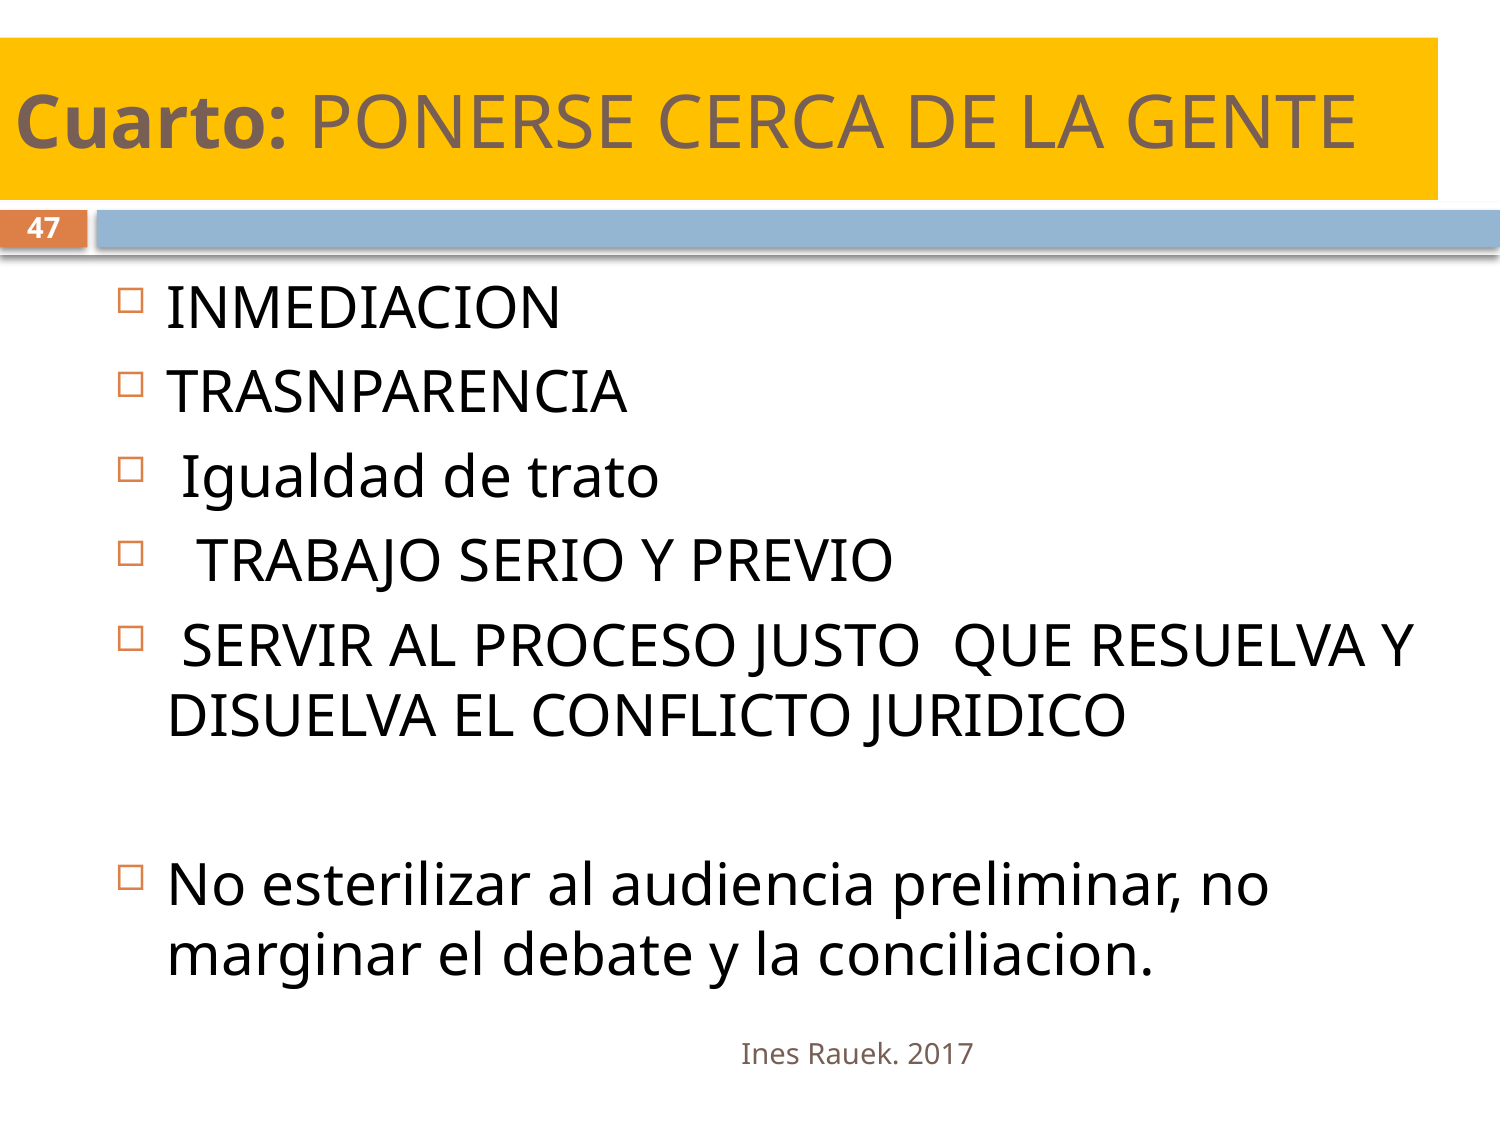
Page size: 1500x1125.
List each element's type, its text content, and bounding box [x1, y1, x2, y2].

footer Ines Rauek. 2017 [99, 1024, 990, 1085]
title Cuarto: PONERSE CERCA DE LA GENTE [0, 37, 1438, 200]
slide_number 47 [0, 208, 88, 249]
list INMEDIACION TRASNPARENCIA Igualdad de trato TRABAJO SERIO Y PREVIO SERVIR AL PROCESO JUSTO QUE RESUELVA Y DISUELVA EL CONFLICTO JURIDICO No esterilizar al audiencia preliminar, no marginar el debate y la conciliacion. [100, 262, 1438, 1000]
